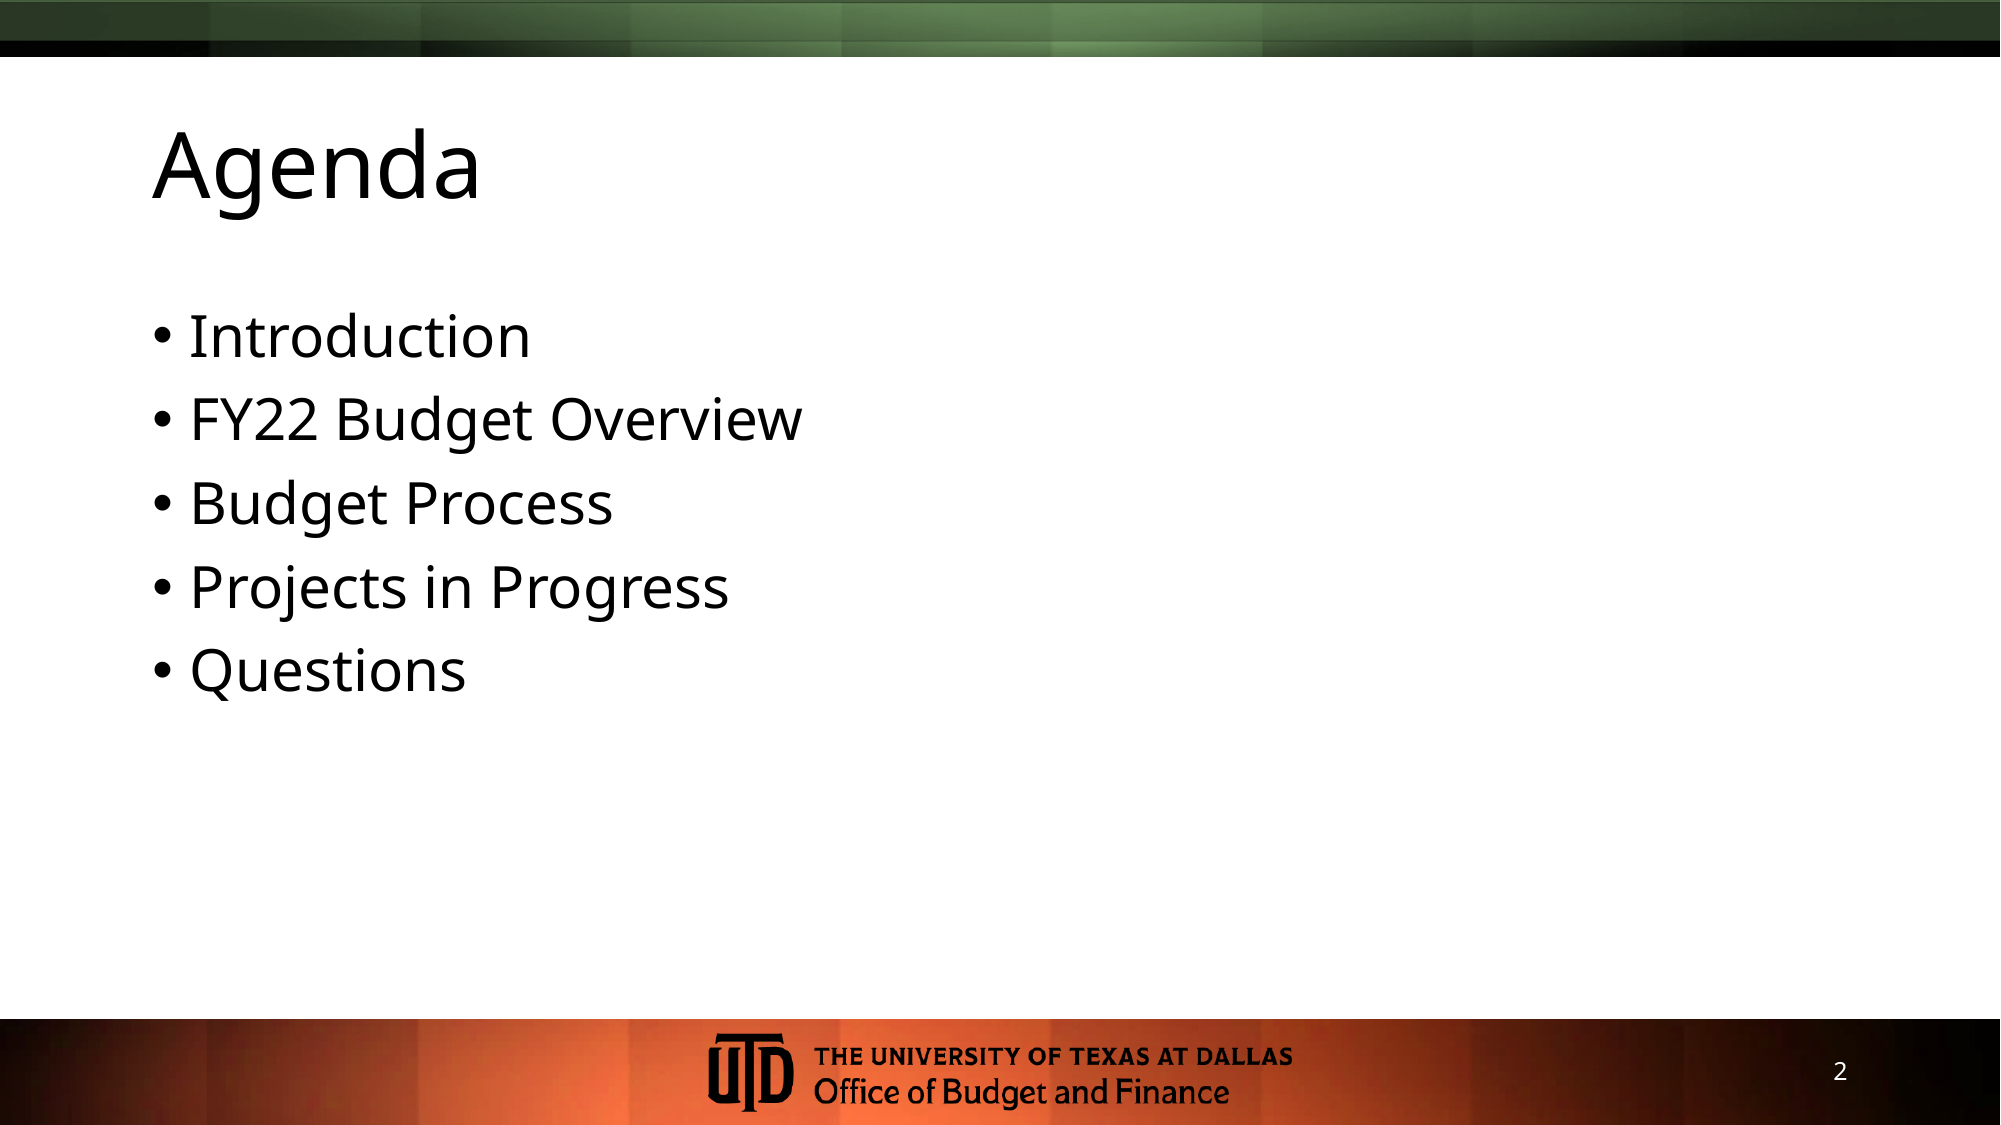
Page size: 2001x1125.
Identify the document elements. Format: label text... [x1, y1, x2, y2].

list Introduction FY22 Budget Overview Budget Process Projects in Progress Questions [137, 299, 1863, 1014]
slide_number 2 [1412, 1042, 1863, 1103]
picture [0, 1019, 2000, 1125]
title Agenda [137, 59, 1863, 278]
